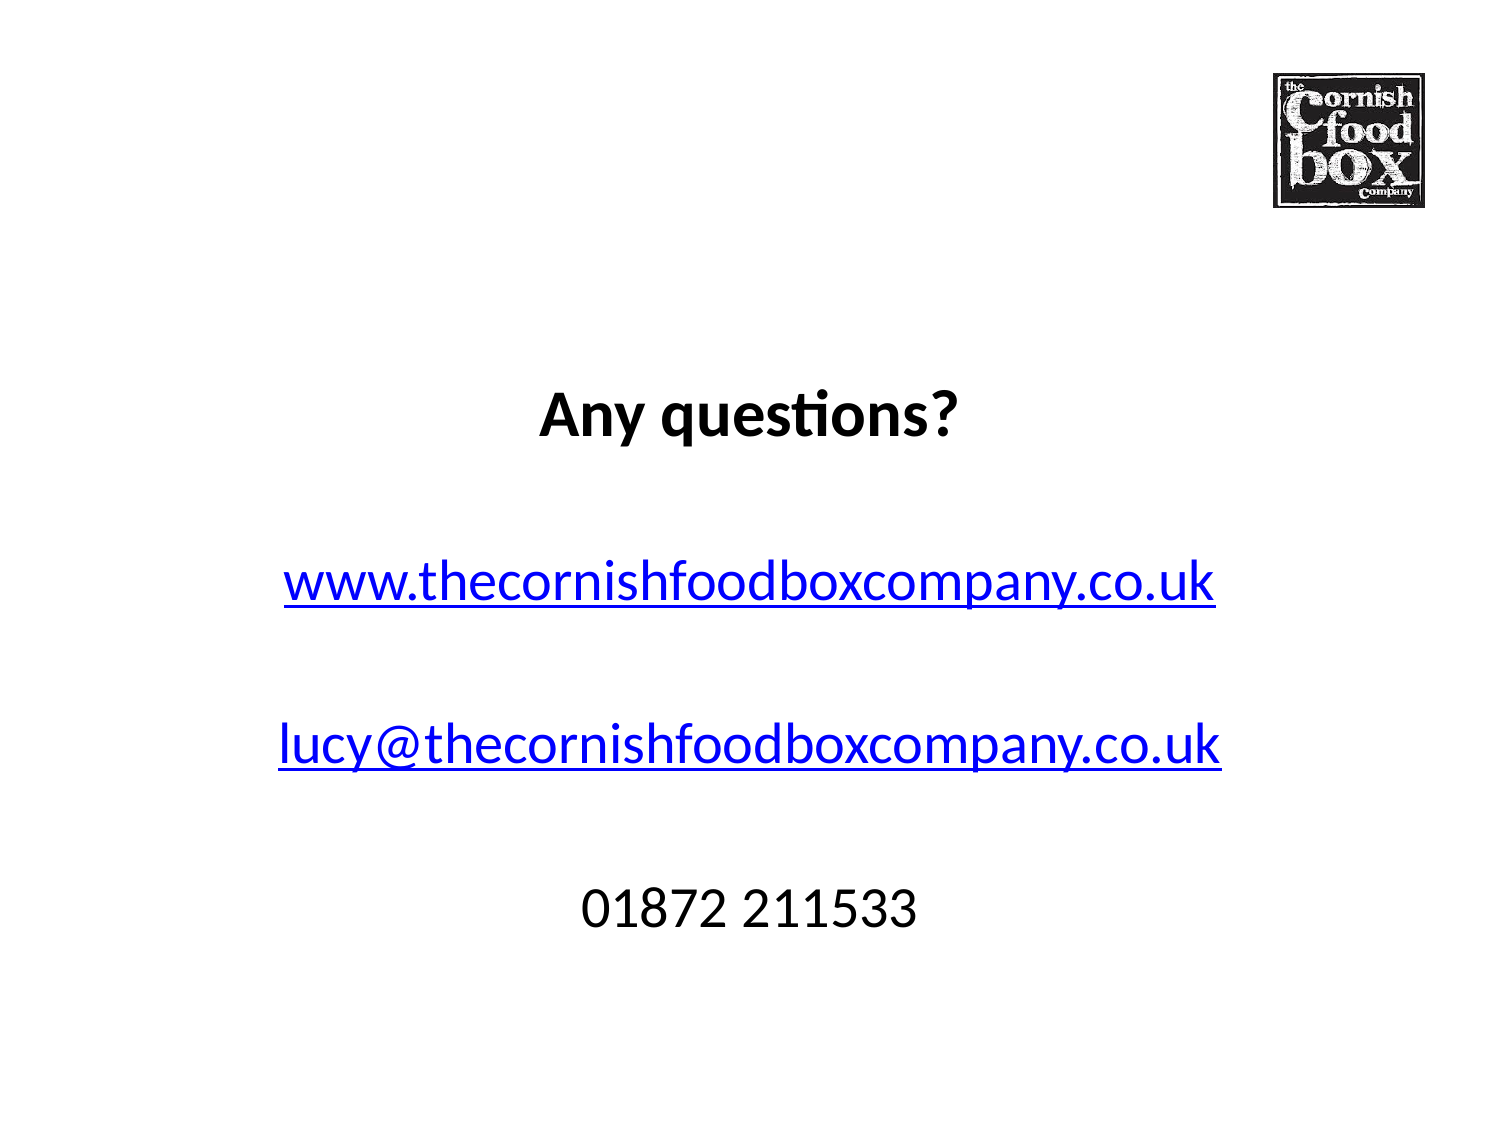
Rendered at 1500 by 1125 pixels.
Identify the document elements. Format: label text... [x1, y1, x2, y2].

list Any questions? www.thecornishfoodboxcompany.co.uk lucy@thecornishfoodboxcompany.co.uk 01872 211533 [75, 361, 1425, 1105]
picture [1273, 73, 1426, 208]
